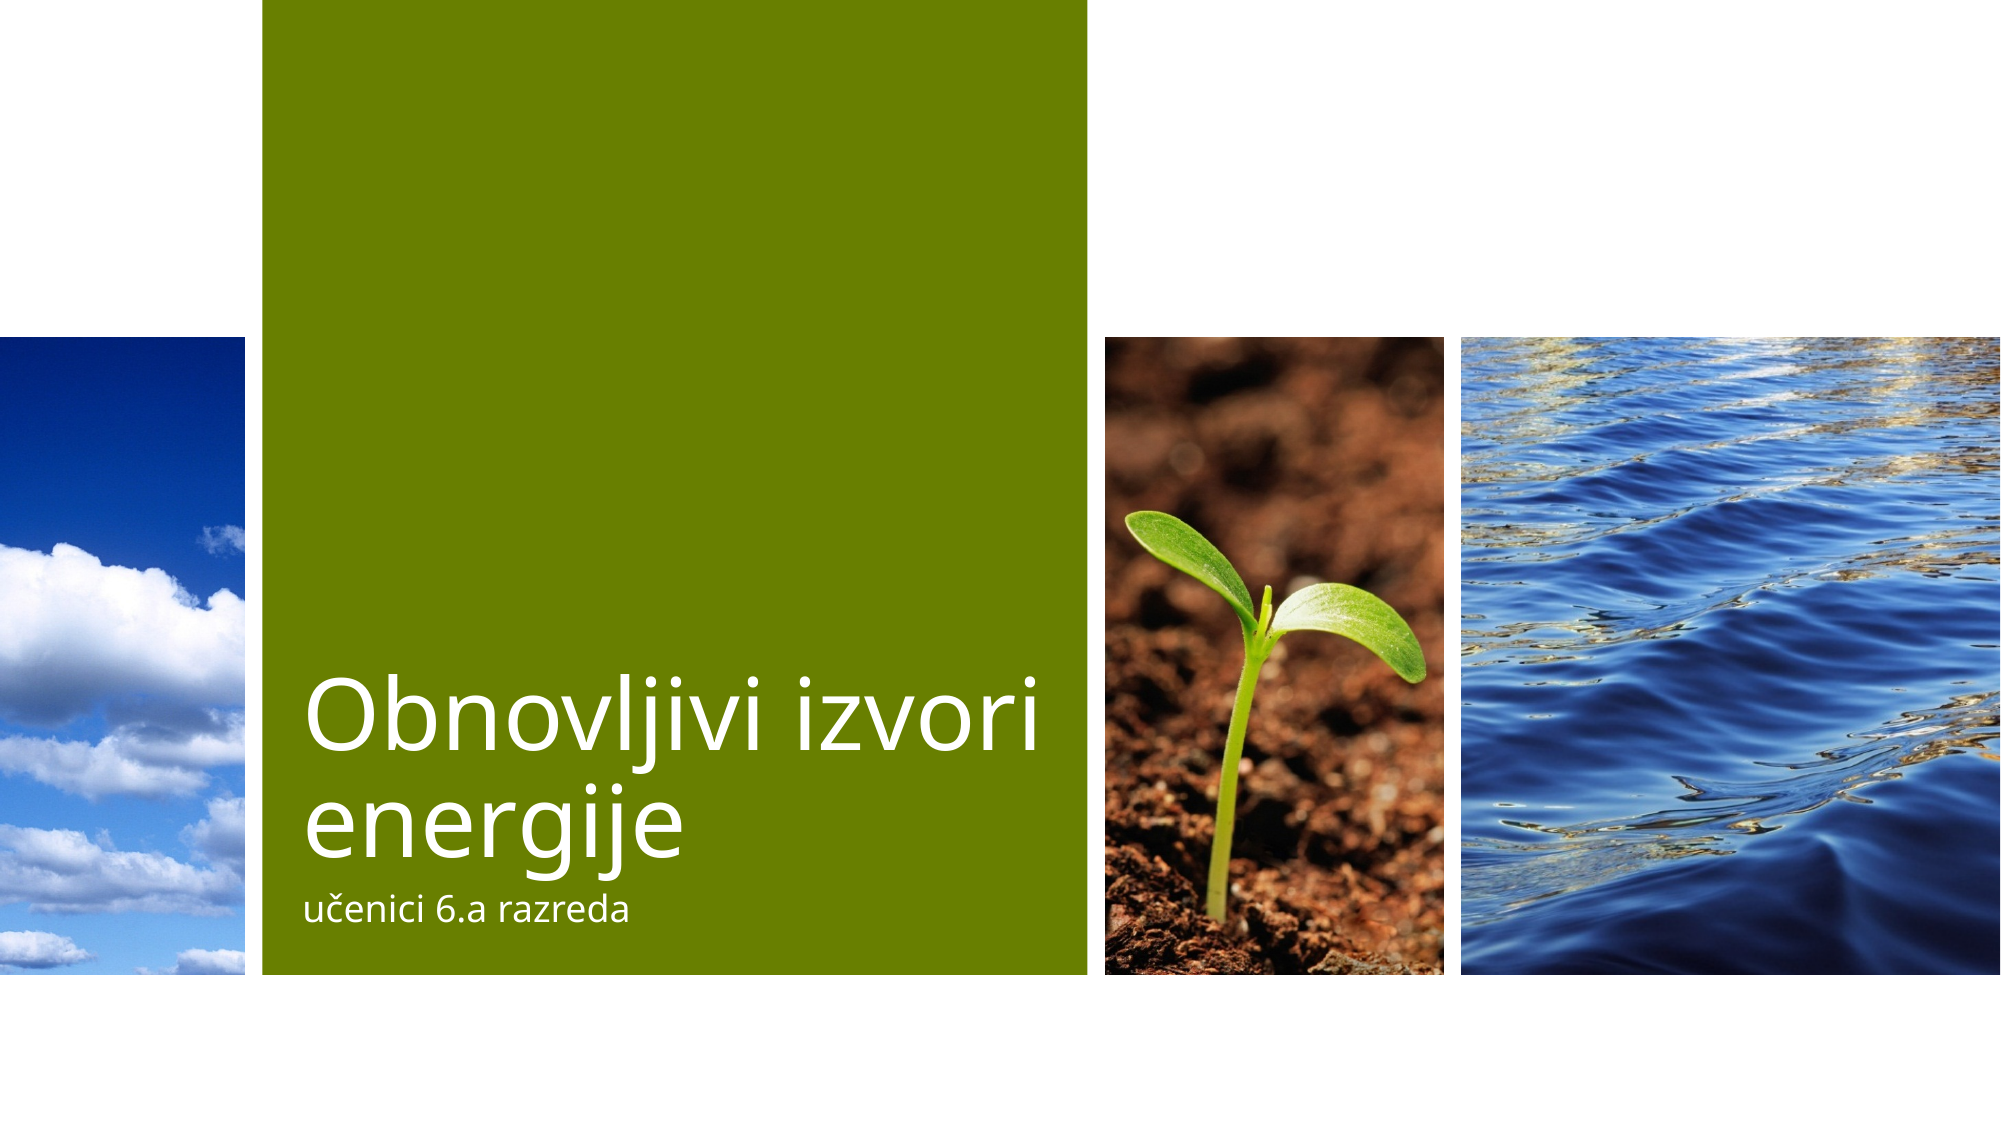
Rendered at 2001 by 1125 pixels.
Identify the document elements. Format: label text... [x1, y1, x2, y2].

subtitle učenici 6.a razreda [287, 882, 1083, 957]
picture [0, 337, 245, 975]
picture [1105, 337, 1444, 975]
picture [1461, 337, 2001, 975]
title Obnovljivi izvori energije [287, 495, 1083, 882]
